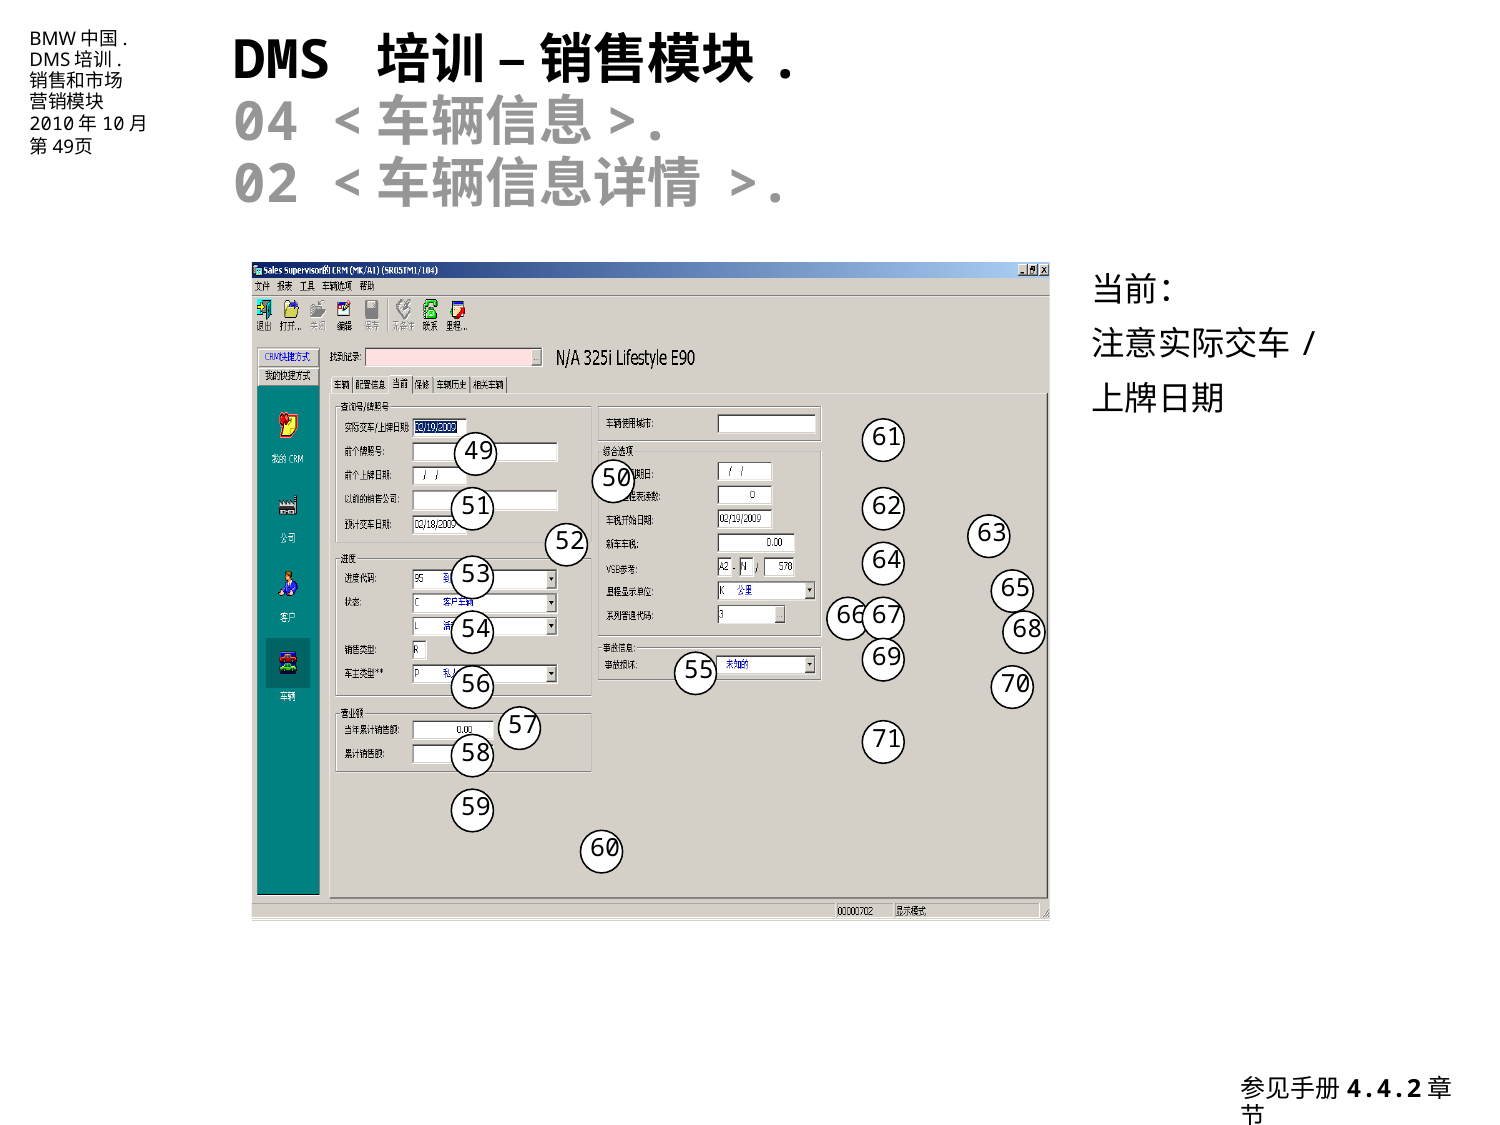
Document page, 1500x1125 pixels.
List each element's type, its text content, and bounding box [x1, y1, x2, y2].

text_box [251, 262, 1050, 921]
title DMS 培训 – 销售模块. 04 <车辆信息>. 02 <车辆信息详情 >. [219, 21, 1475, 203]
text_box 参见手册4.4.2章节 [1240, 1074, 1462, 1125]
text_box 当前： 注意实际交车/ 上牌日期 [1091, 270, 1369, 418]
text_box [218, 251, 1476, 1068]
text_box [445, 415, 1062, 882]
